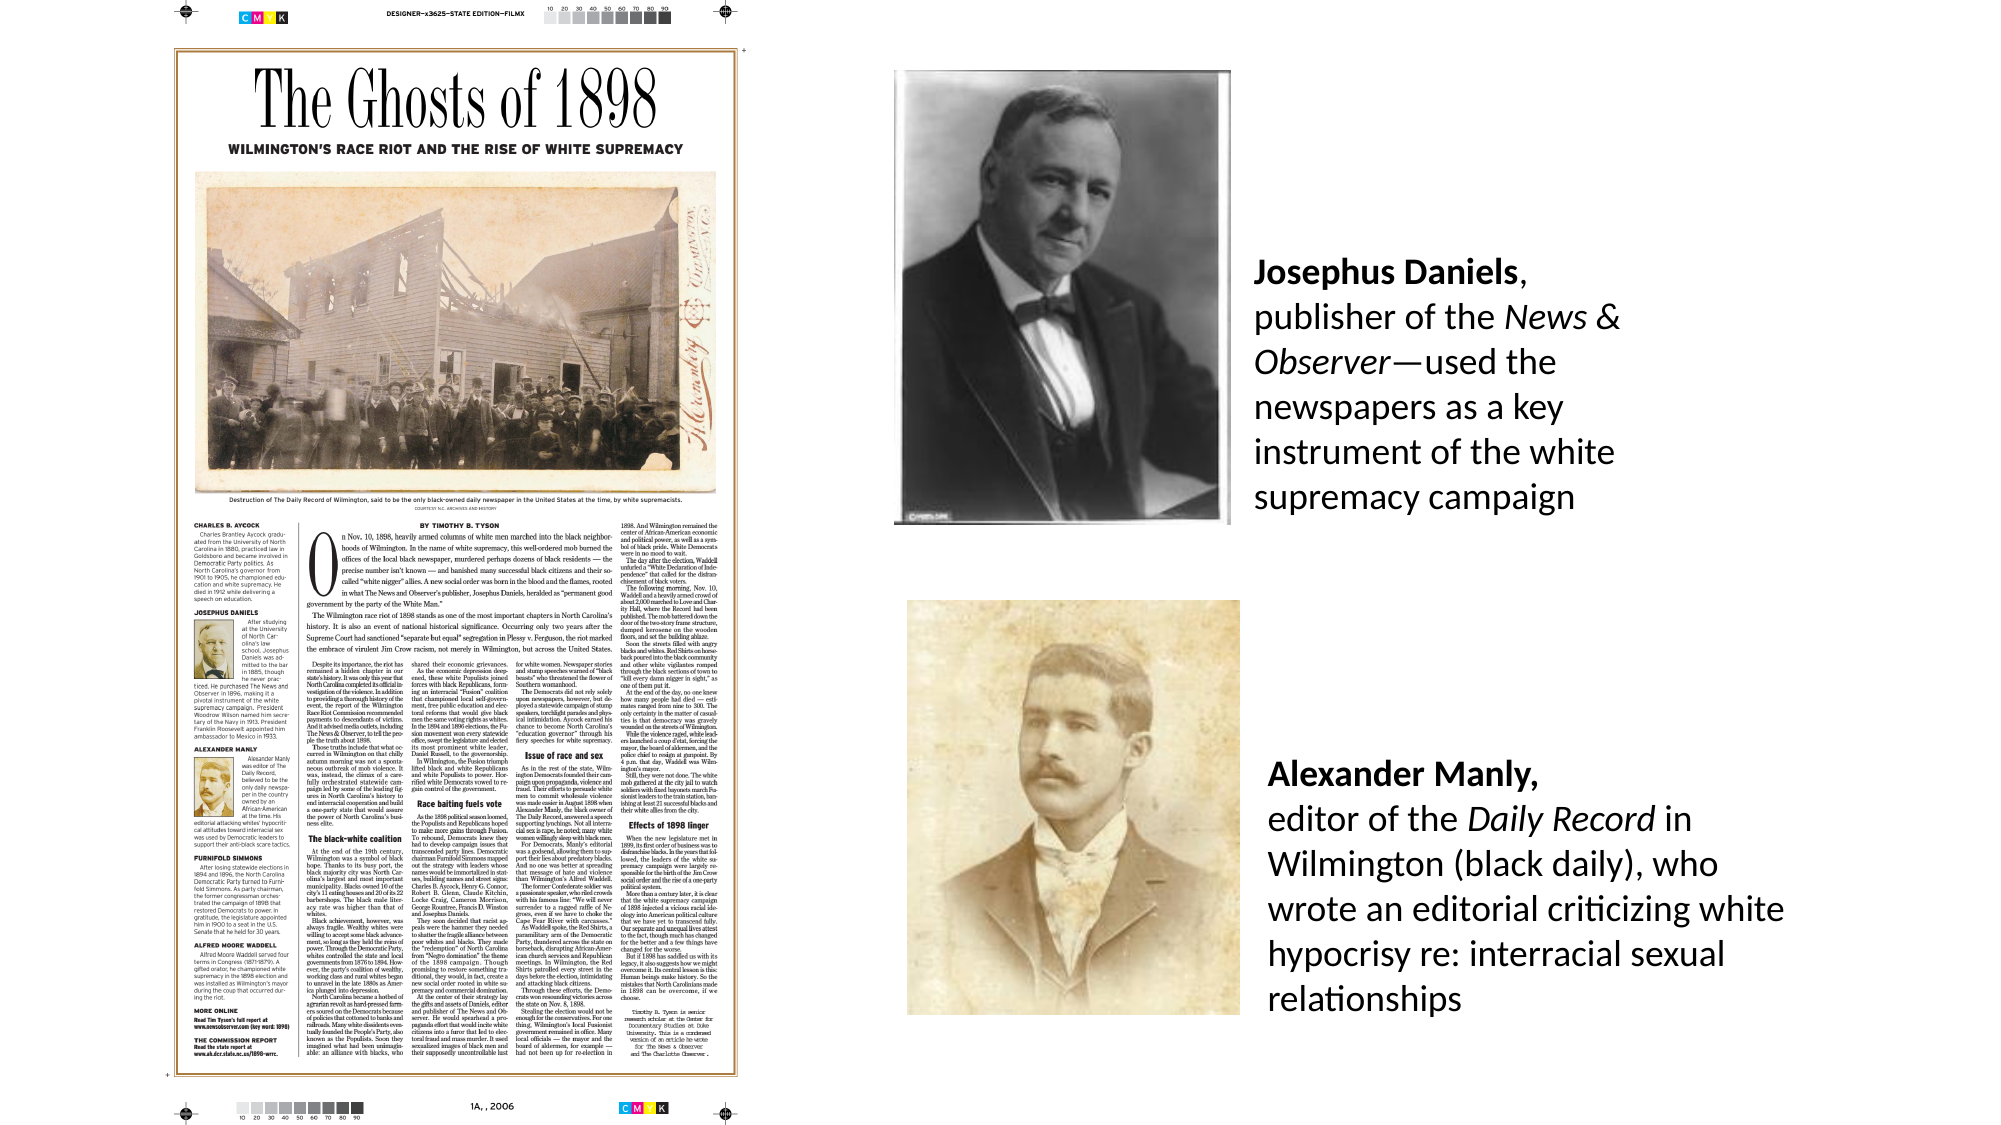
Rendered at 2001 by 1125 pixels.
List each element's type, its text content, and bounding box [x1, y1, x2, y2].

text_box Josephus Daniels, publisher of the News & Observer—used the newspapers as a key instrument of the white supremacy campaign [1239, 239, 1667, 525]
picture [907, 599, 1240, 1015]
picture [894, 70, 1231, 525]
text_box Alexander Manly, editor of the Daily Record in Wilmington (black daily), who wrote an editorial criticizing white hypocrisy re: interracial sexual relationships [1252, 741, 1801, 1026]
picture [149, 0, 761, 1125]
